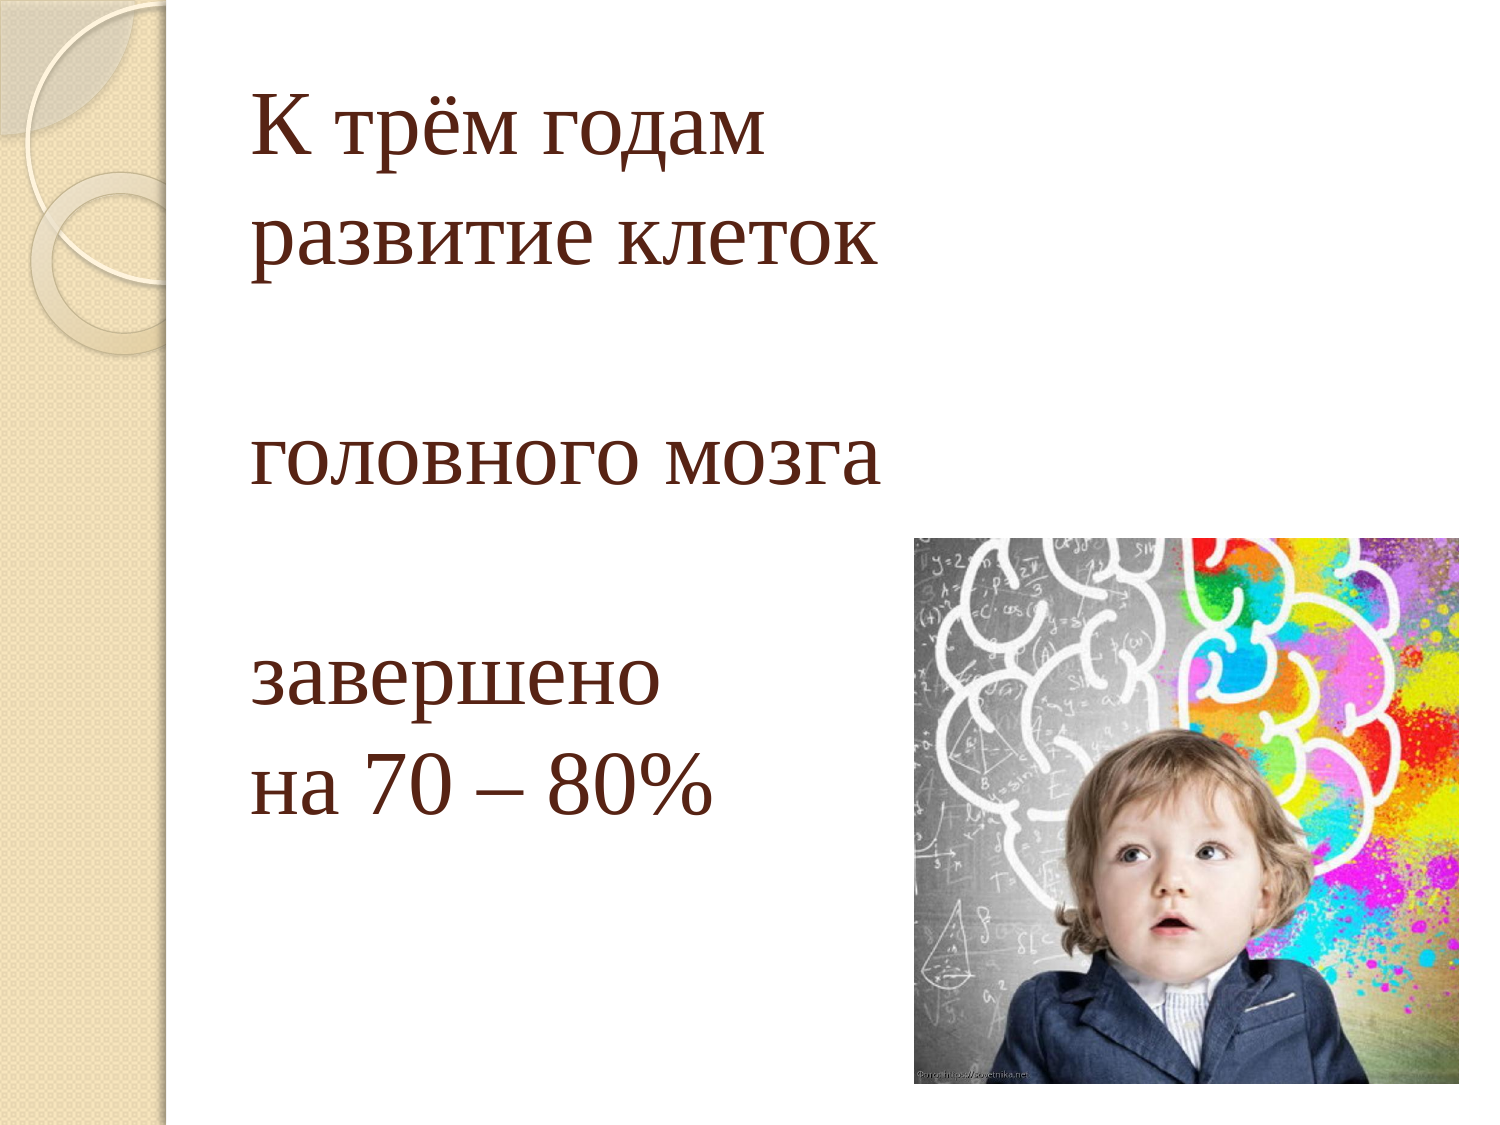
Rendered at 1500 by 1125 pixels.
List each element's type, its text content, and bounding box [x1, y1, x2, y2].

title К трём годам развитие клеток головного мозга завершено на 70 – 80% [235, 45, 914, 961]
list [913, 538, 1459, 1084]
